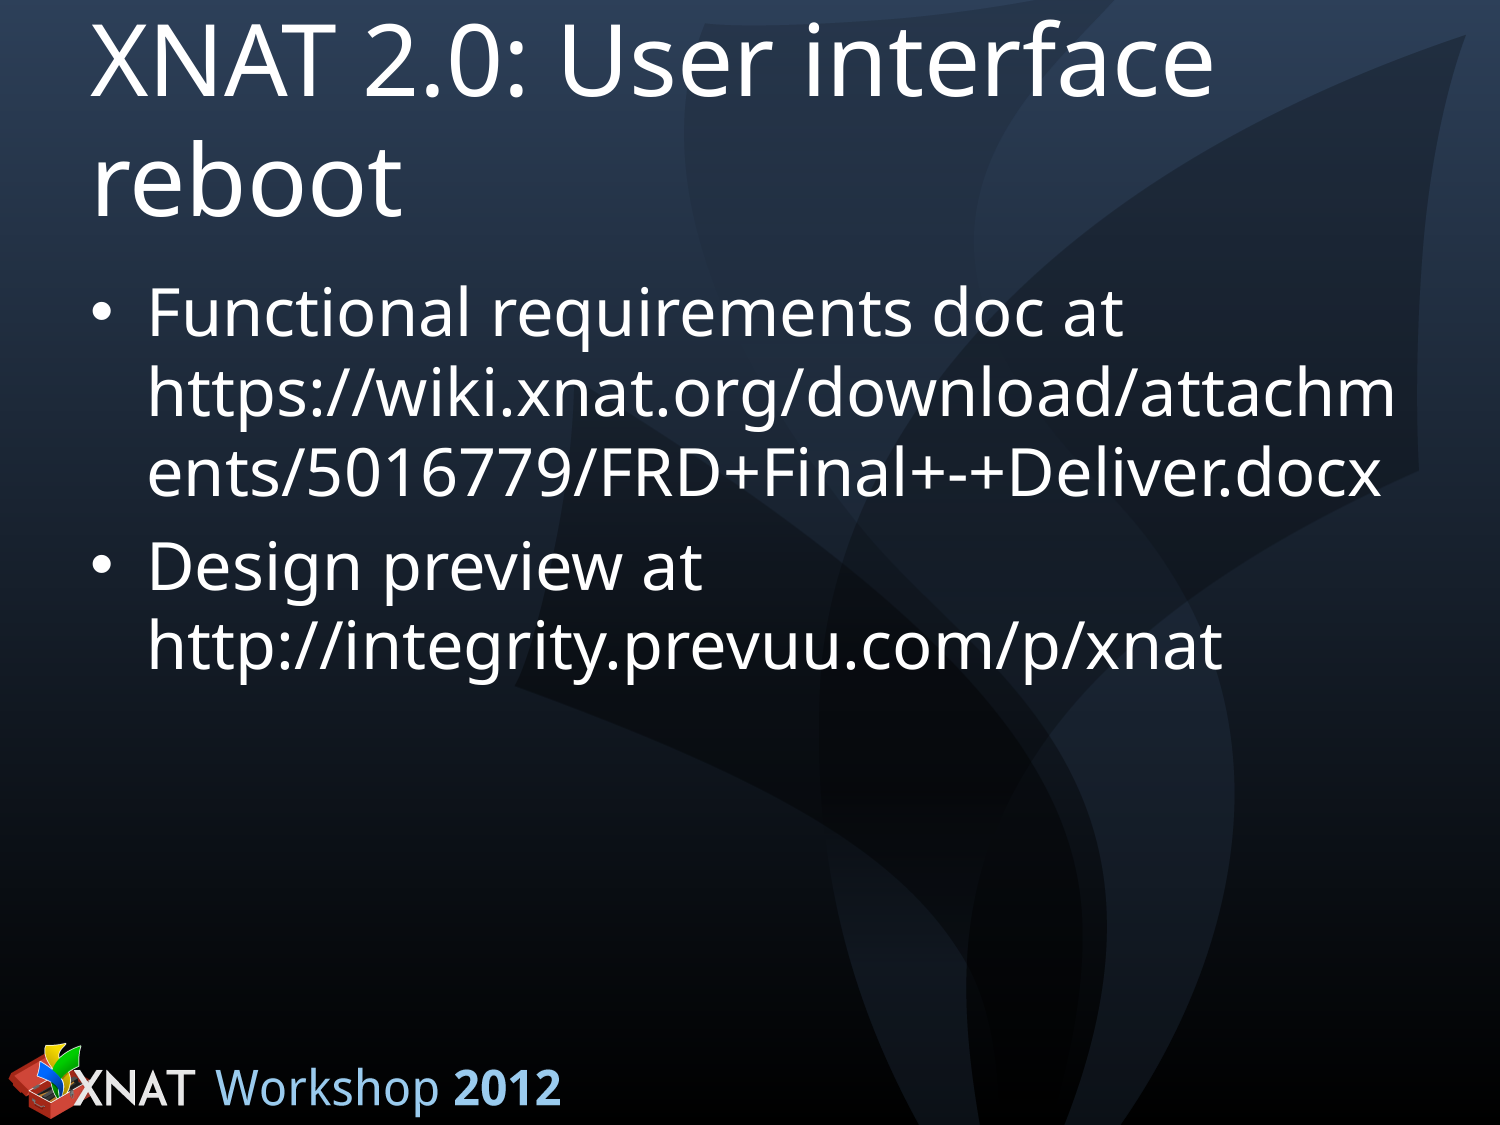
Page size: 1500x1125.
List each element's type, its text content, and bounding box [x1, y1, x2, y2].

list Functional requirements doc at https://wiki.xnat.org/download/attachments/5016779/FRD+Final+-+Deliver.docx Design preview at http://integrity.prevuu.com/p/xnat [75, 262, 1425, 1005]
picture [0, 0, 1500, 1125]
title XNAT 2.0: User interface reboot [75, 45, 1425, 188]
